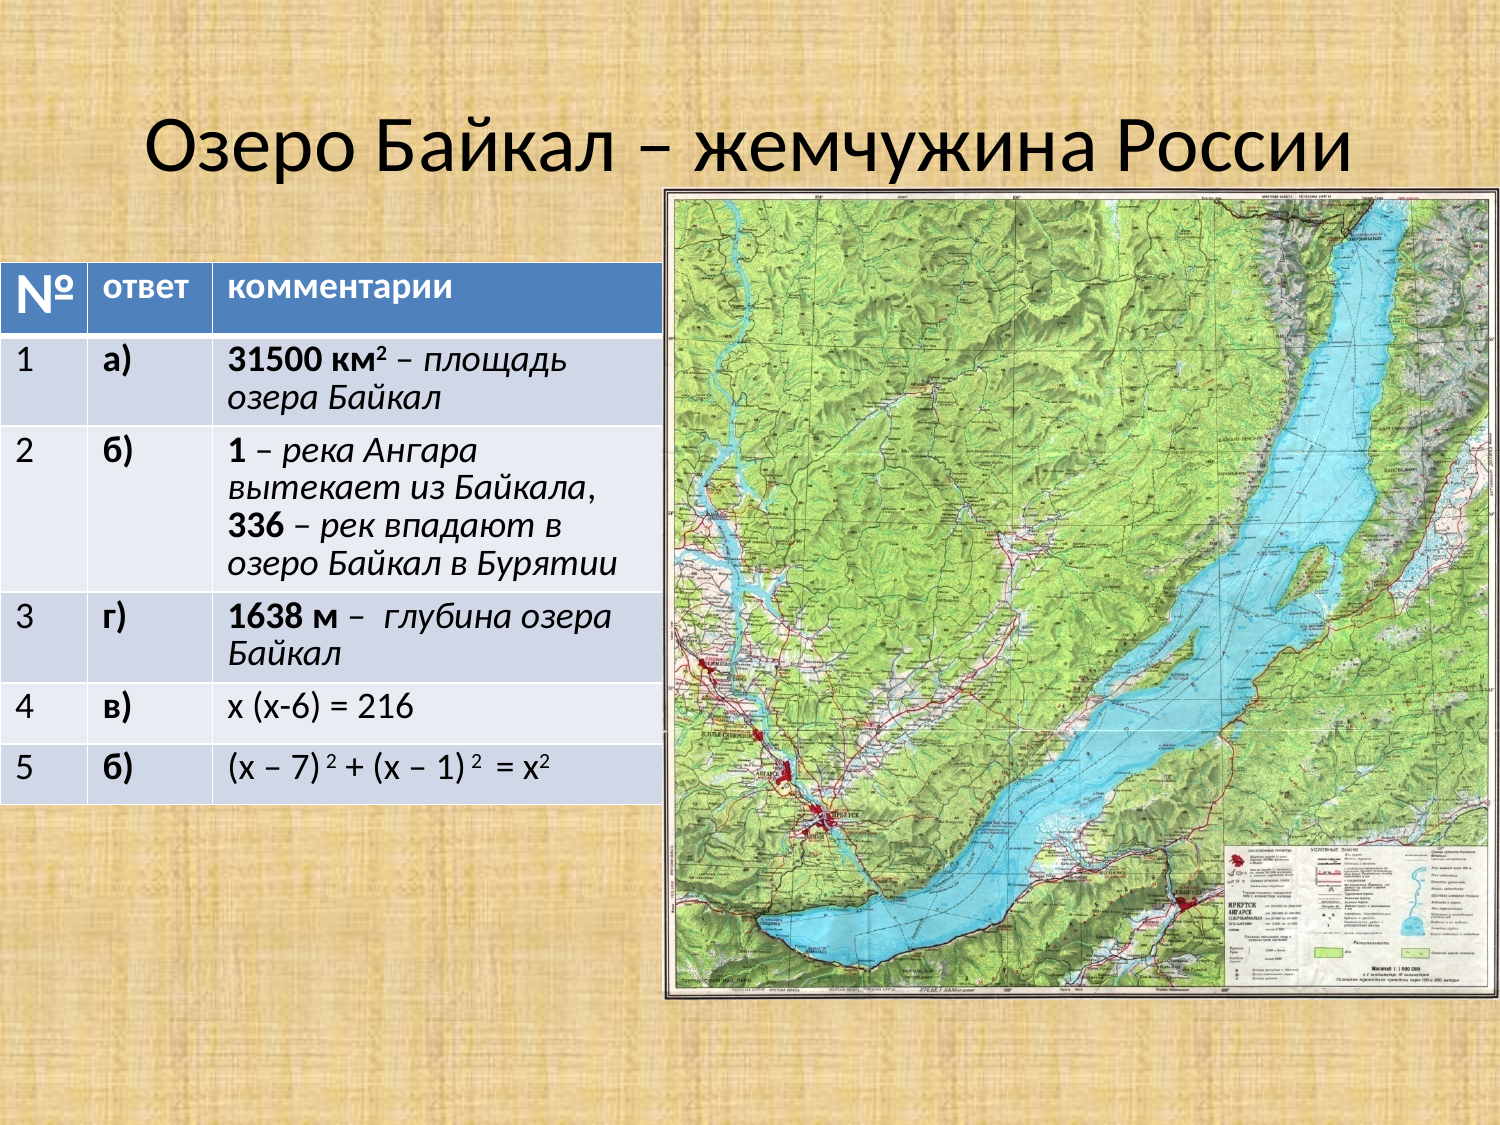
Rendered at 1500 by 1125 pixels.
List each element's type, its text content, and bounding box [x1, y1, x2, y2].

title Озеро Байкал – жемчужина России [75, 45, 1425, 233]
table_cell (х – 7) 2 + (х – 1) 2 = х2 [213, 745, 657, 804]
table_cell 31500 км2 – площадь озера Байкал [213, 339, 657, 425]
table_cell 1 [1, 339, 87, 425]
table_header комментарии [213, 263, 657, 333]
table_cell 5 [1, 745, 87, 804]
table_cell х (х-6) = 216 [213, 684, 657, 743]
table_cell б) [88, 427, 212, 591]
table_cell 1638 м – глубина озера Байкал [213, 593, 657, 682]
table_cell 3 [1, 593, 87, 682]
picture [0, 0, 1500, 1125]
table_cell 4 [1, 684, 87, 743]
table_cell в) [88, 684, 212, 743]
table_cell г) [88, 593, 212, 682]
table_cell а) [88, 339, 212, 425]
table_cell 1 – река Ангара вытекает из Байкала, 336 – рек впадают в озеро Байкал в Бурятии [213, 427, 657, 591]
table_cell б) [88, 745, 212, 804]
table_header ответ [88, 263, 212, 333]
table_cell 2 [1, 427, 87, 591]
table_header № [1, 263, 87, 333]
